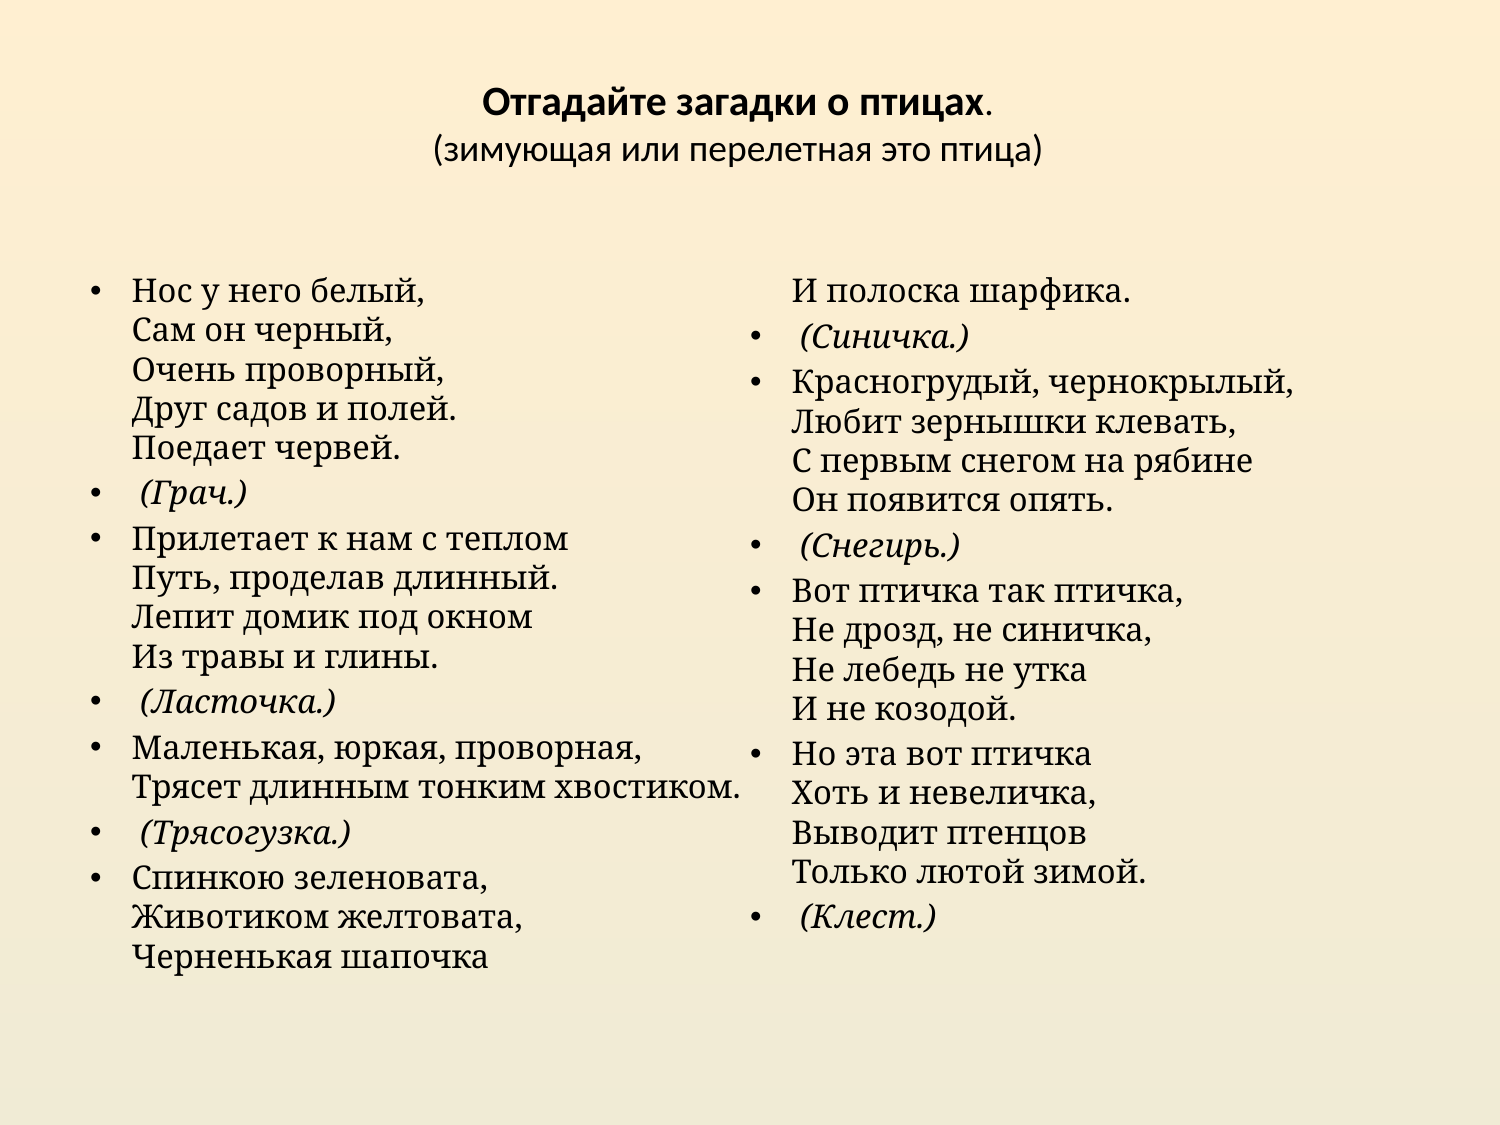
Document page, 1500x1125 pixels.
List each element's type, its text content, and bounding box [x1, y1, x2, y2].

list Нос у него белый, Сам он черный, Очень проворный, Друг садов и полей. Поедает червей. (Грач.) Прилетает к нам с теплом Путь, проделав длинный. Лепит домик под окном Из травы и глины. (Ласточка.) Маленькая, юркая, проворная, Трясет длинным тонким хвостиком. (Трясогузка.) Спинкою зеленовата, Животиком желтовата, Черненькая шапочка И полоска шарфика. (Синичка.) Красногрудый, чернокрылый, Любит зернышки клевать, С первым снегом на рябине Он появится опять. (Снегирь.) Вот птичка так птичка, Не дрозд, не синичка, Не лебедь не утка И не козодой. Но эта вот птичка Хоть и невеличка, Выводит птенцов Только лютой зимой. (Клест.) [75, 262, 1425, 1005]
text_box Отгадайте загадки о птицах. (зимующая или перелетная это птица) [324, 66, 1152, 177]
